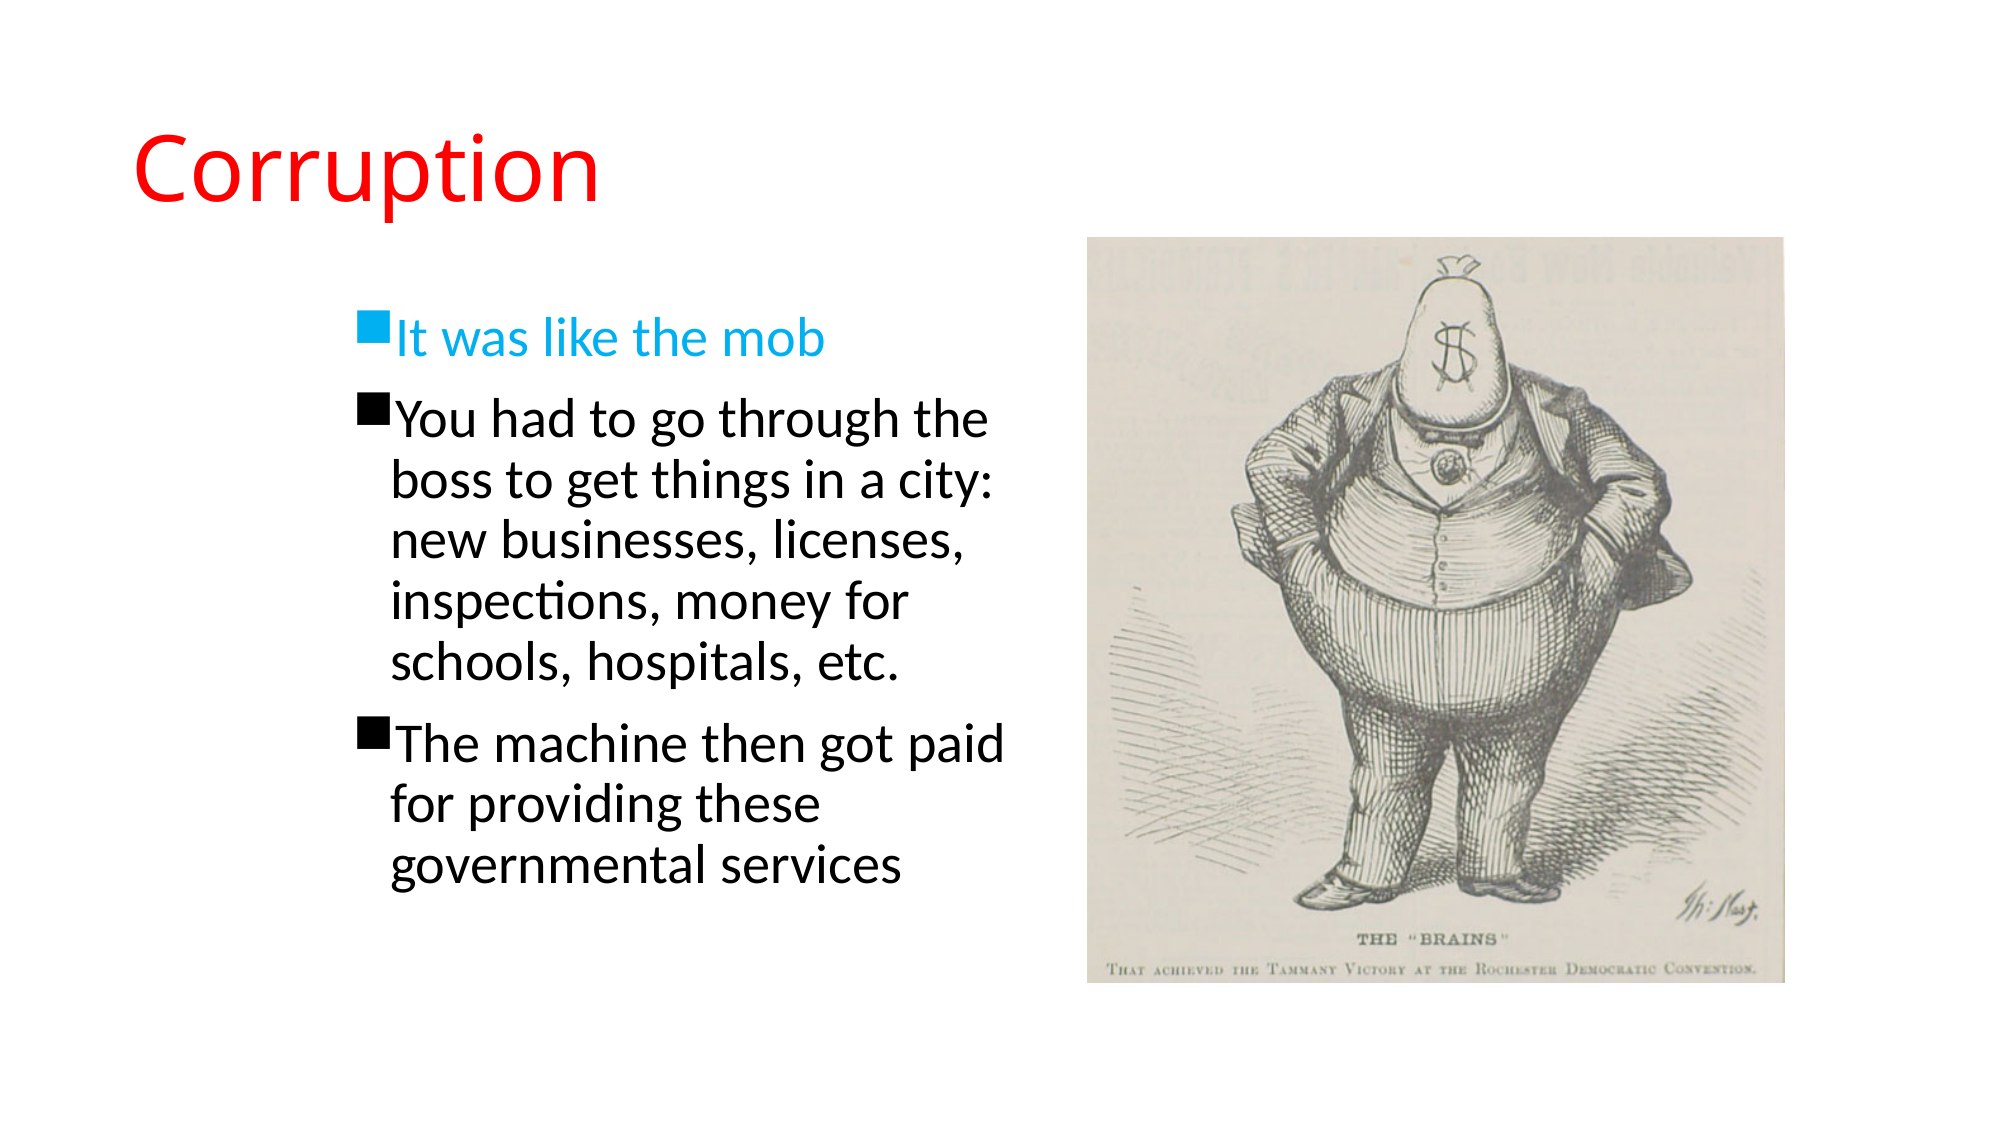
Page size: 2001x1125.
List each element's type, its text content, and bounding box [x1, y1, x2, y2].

list It was like the mob You had to go through the boss to get things in a city: new businesses, licenses, inspections, money for schools, hospitals, etc. The machine then got paid for providing these governmental services [337, 299, 1087, 963]
title Corruption [116, 77, 1900, 266]
picture [1087, 237, 1785, 983]
